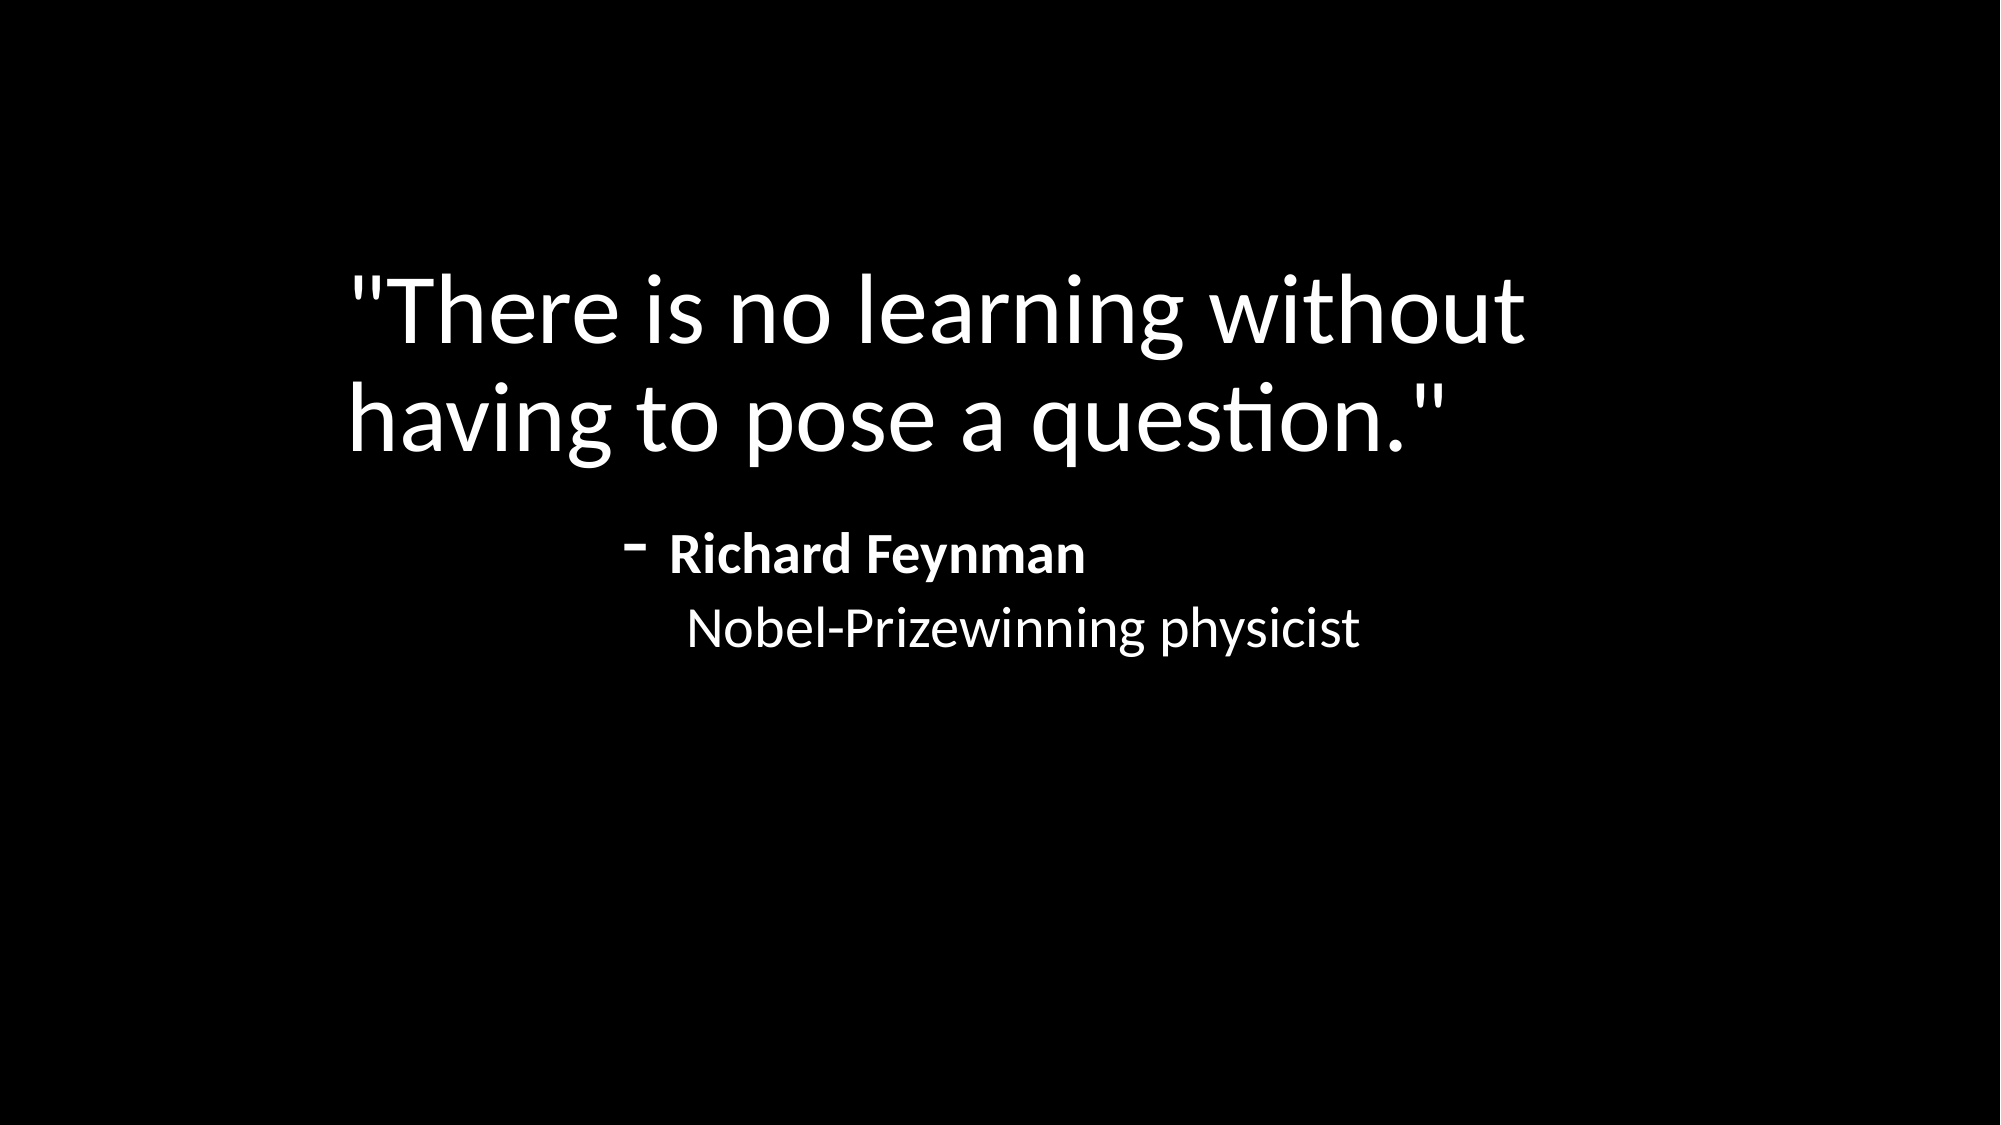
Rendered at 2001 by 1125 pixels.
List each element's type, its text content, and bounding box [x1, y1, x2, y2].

list "There is no learning without having to pose a question." - Richard Feynman Nobel-Prizewinning physicist [331, 249, 1596, 1005]
